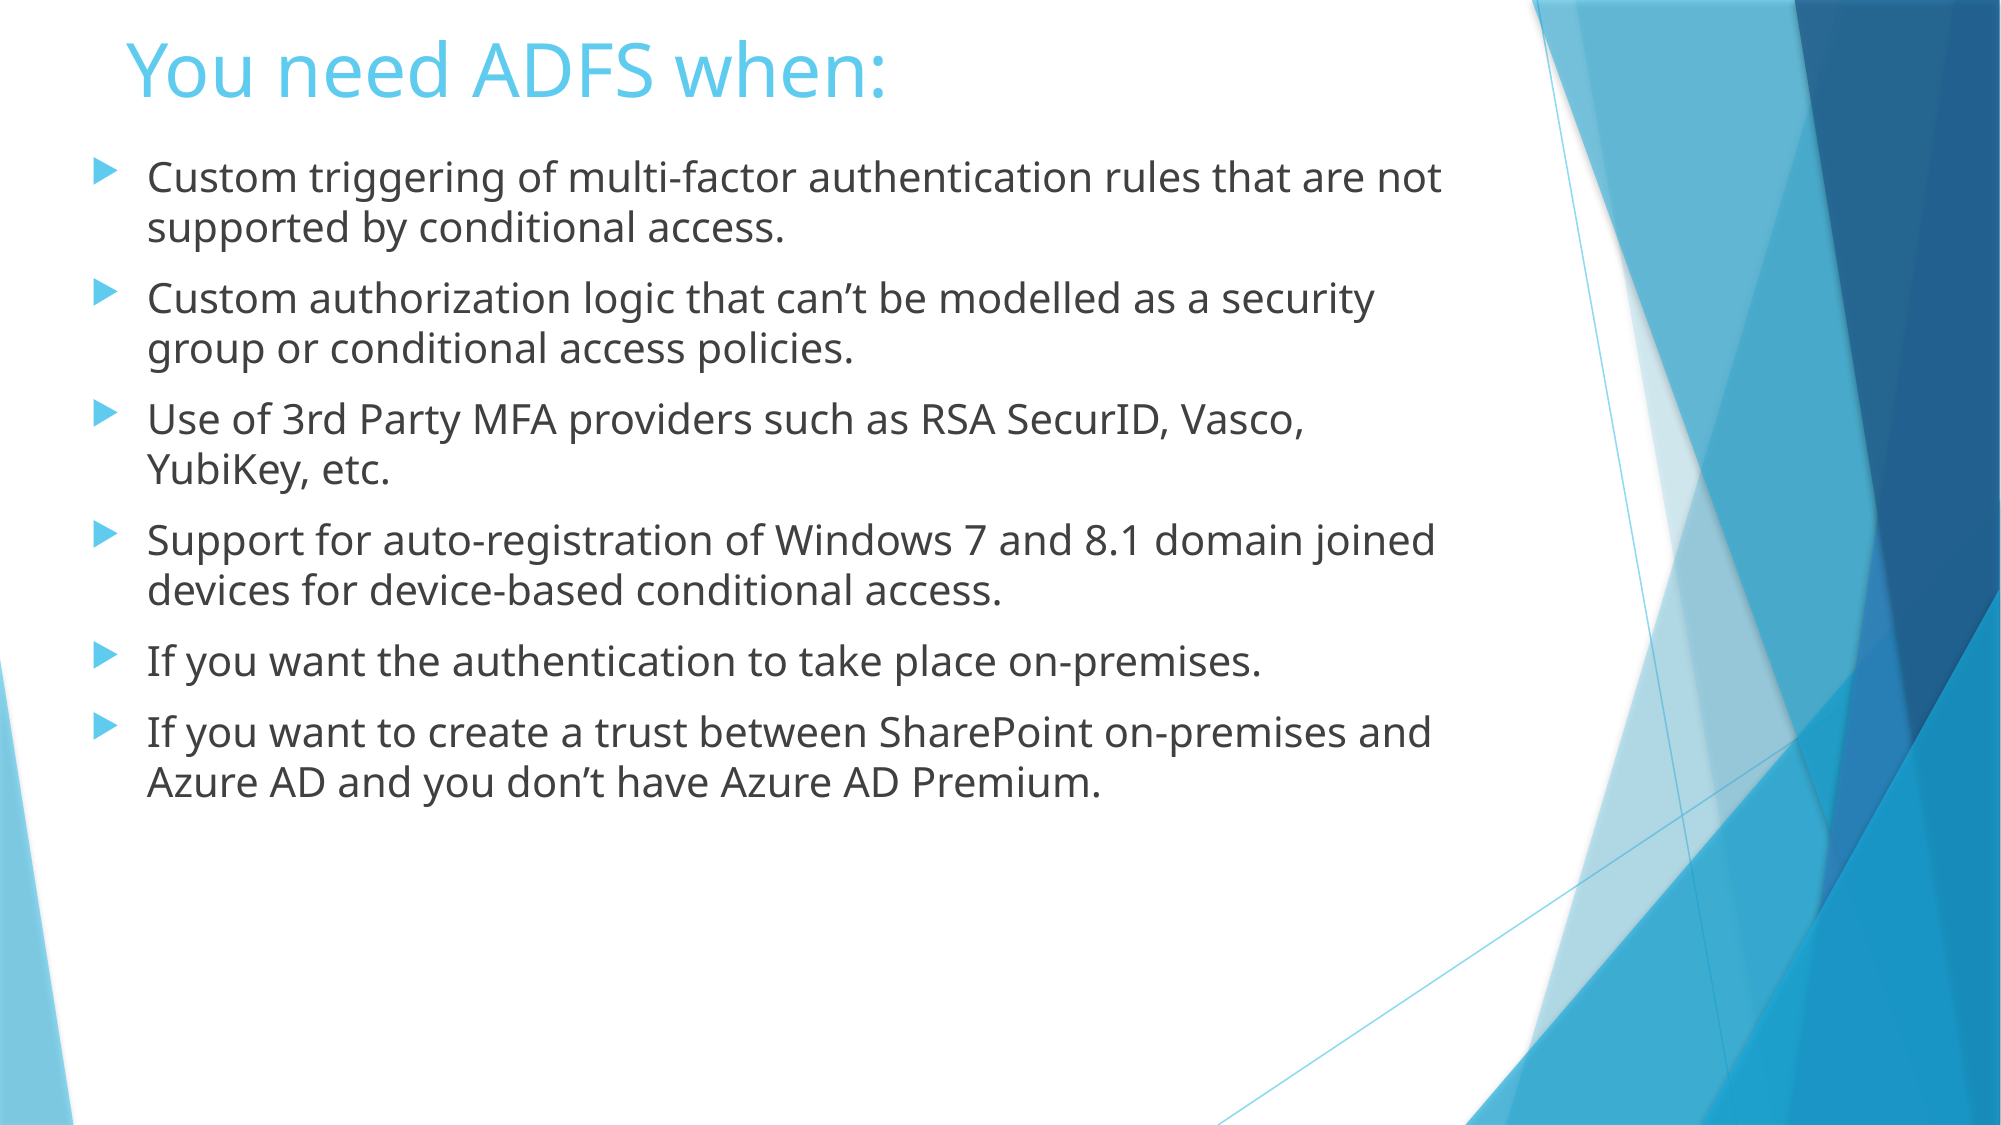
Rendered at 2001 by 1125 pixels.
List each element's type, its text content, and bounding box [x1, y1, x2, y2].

title You need ADFS when: [111, 15, 1522, 127]
list Custom triggering of multi-factor authentication rules that are not supported by conditional access. Custom authorization logic that can’t be modelled as a security group or conditional access policies. Use of 3rd Party MFA providers such as RSA SecurID, Vasco, YubiKey, etc. Support for auto-registration of Windows 7 and 8.1 domain joined devices for device-based conditional access. If you want the authentication to take place on-premises. If you want to create a trust between SharePoint on-premises and Azure AD and you don’t have Azure AD Premium. [75, 143, 1486, 1110]
